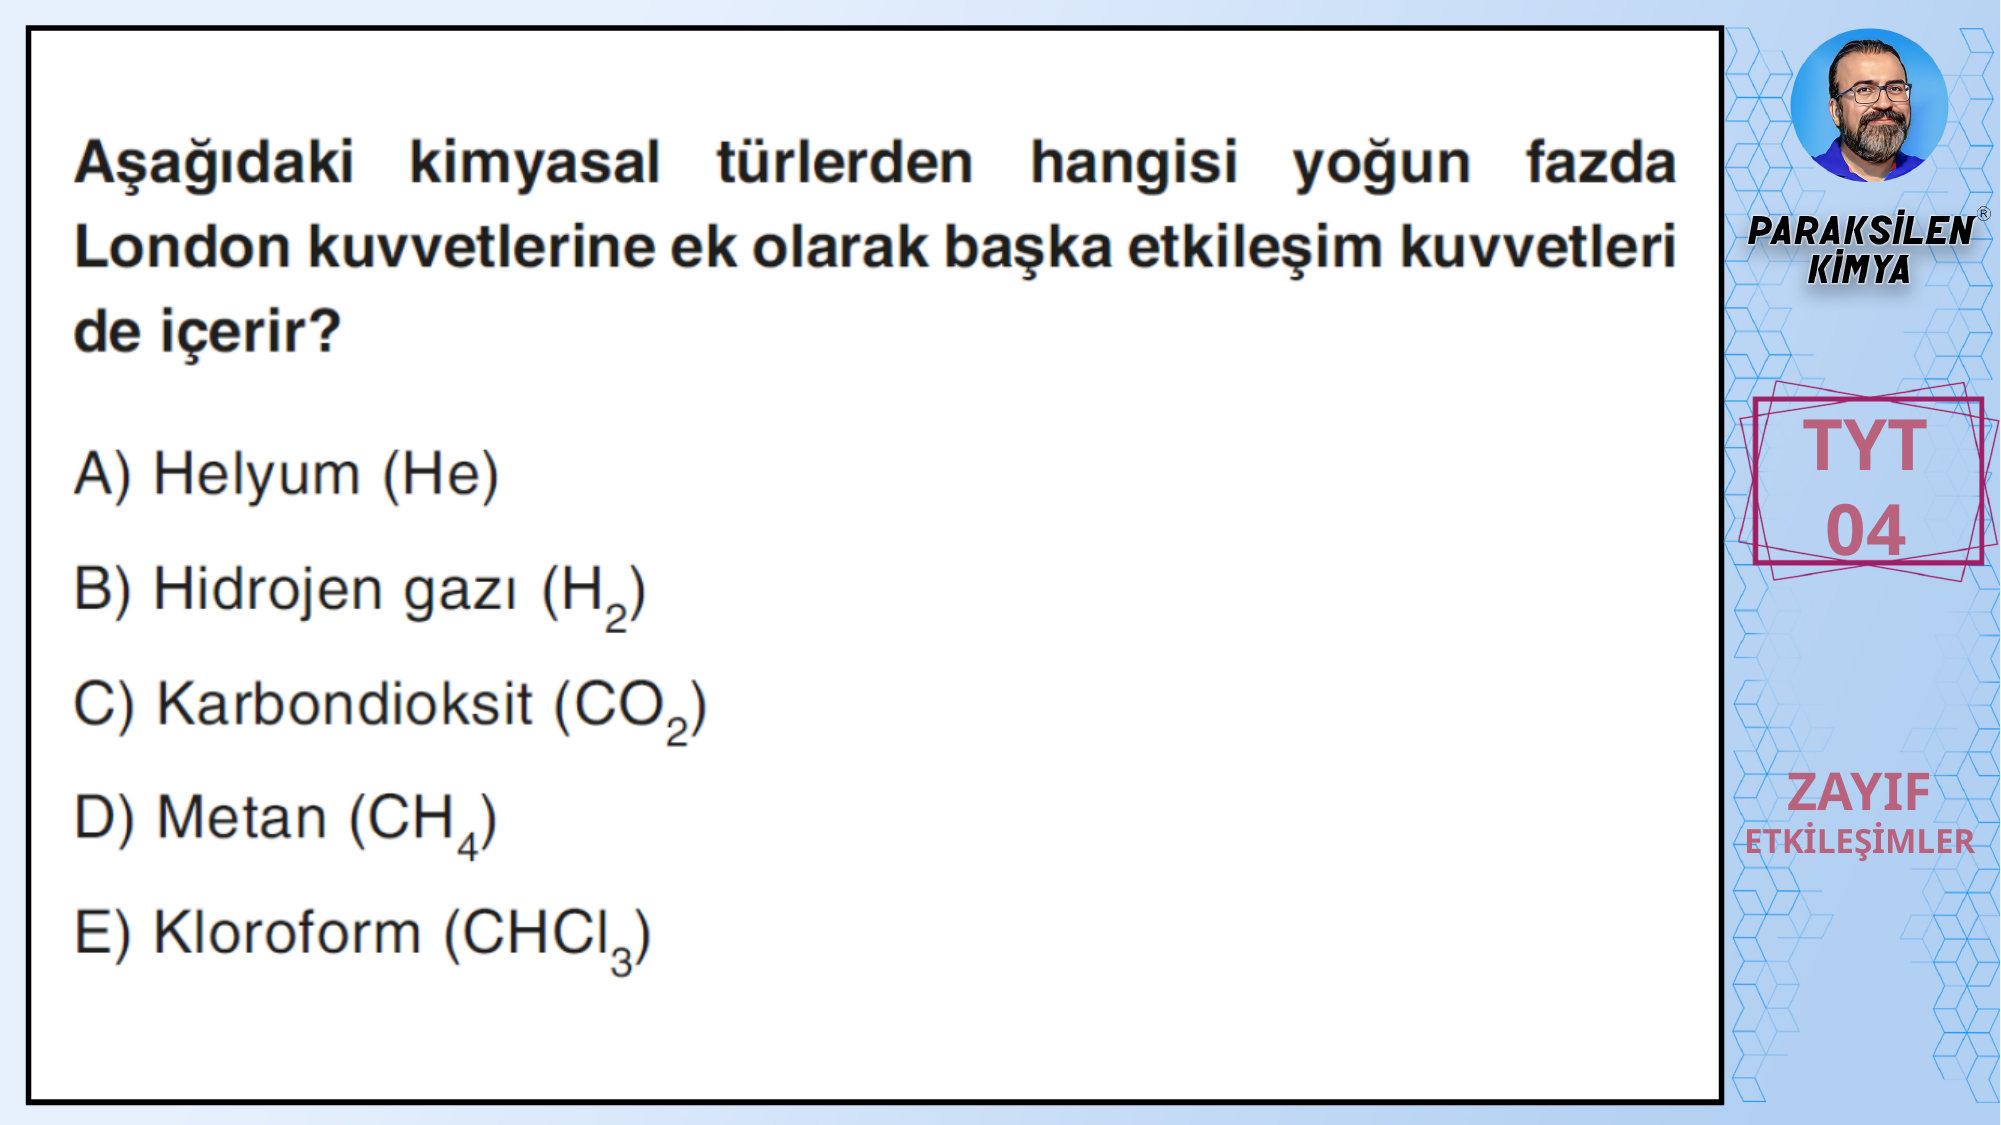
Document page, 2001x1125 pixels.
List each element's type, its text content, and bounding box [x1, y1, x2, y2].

text_box ZAYIF ETKİLEŞİMLER [1719, 750, 2000, 868]
text_box TYT 04 [1755, 392, 1977, 577]
picture [0, 0, 2001, 1125]
